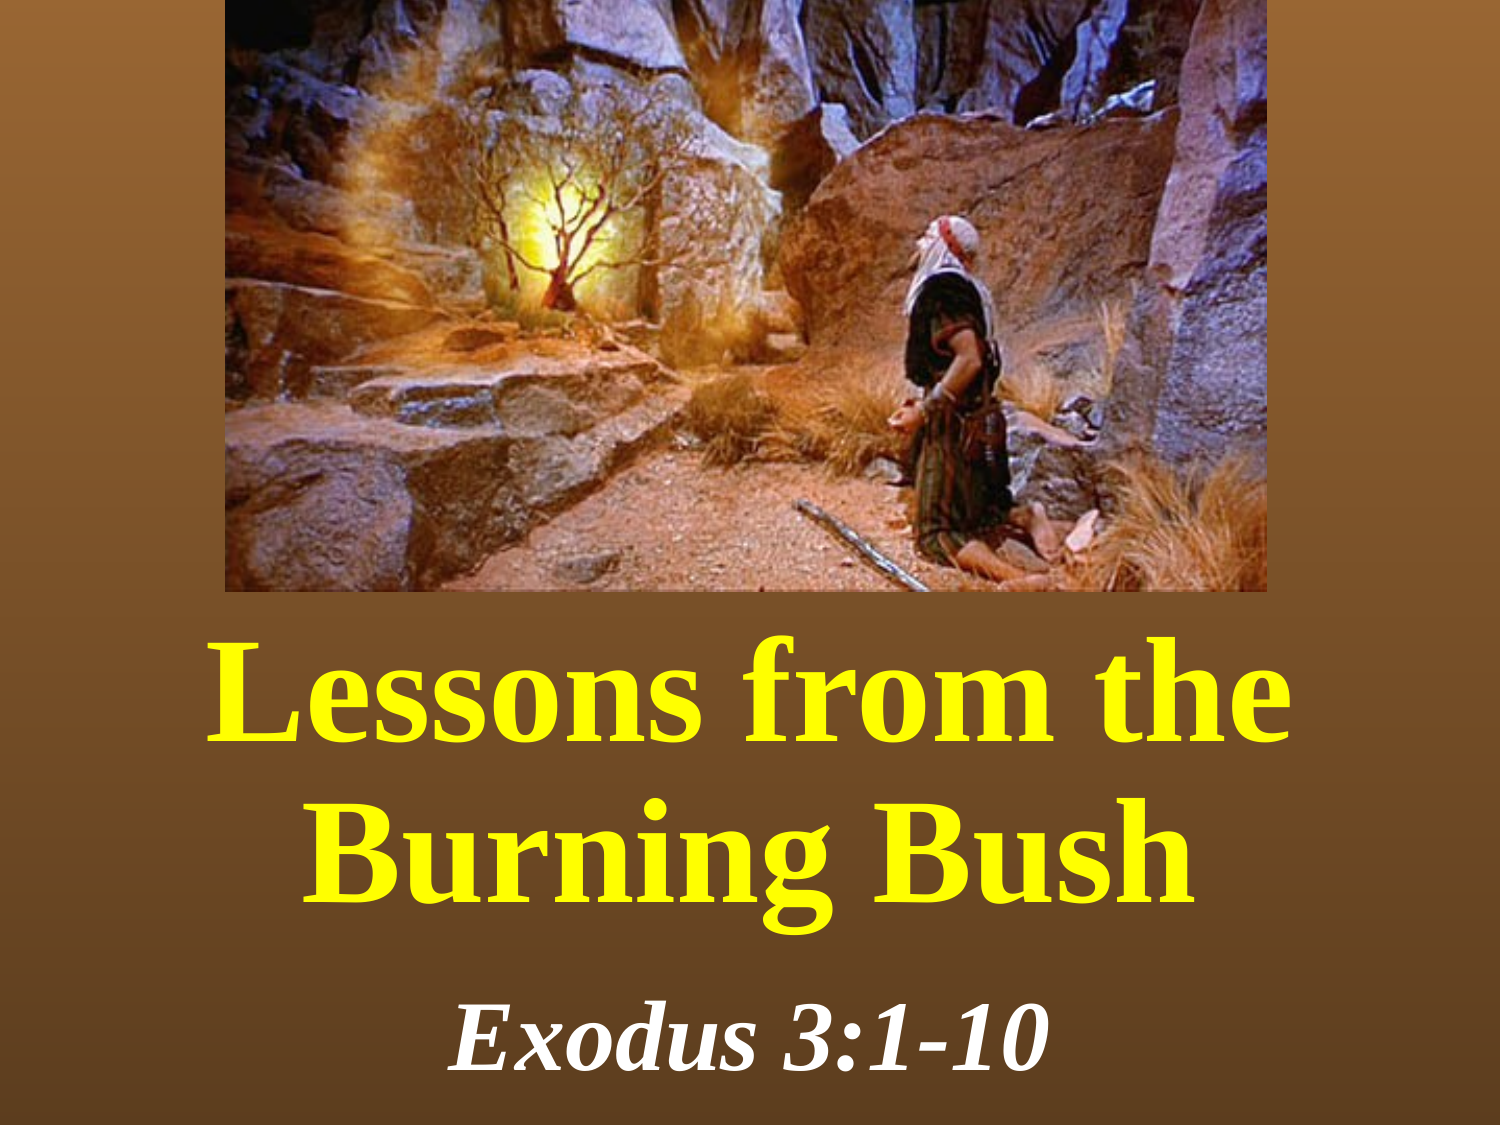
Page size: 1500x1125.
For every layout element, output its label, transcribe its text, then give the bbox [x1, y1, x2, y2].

picture [224, 0, 1267, 592]
title Lessons from the Burning Bush [112, 596, 1388, 950]
subtitle Exodus 3:1-10 [225, 962, 1275, 1125]
